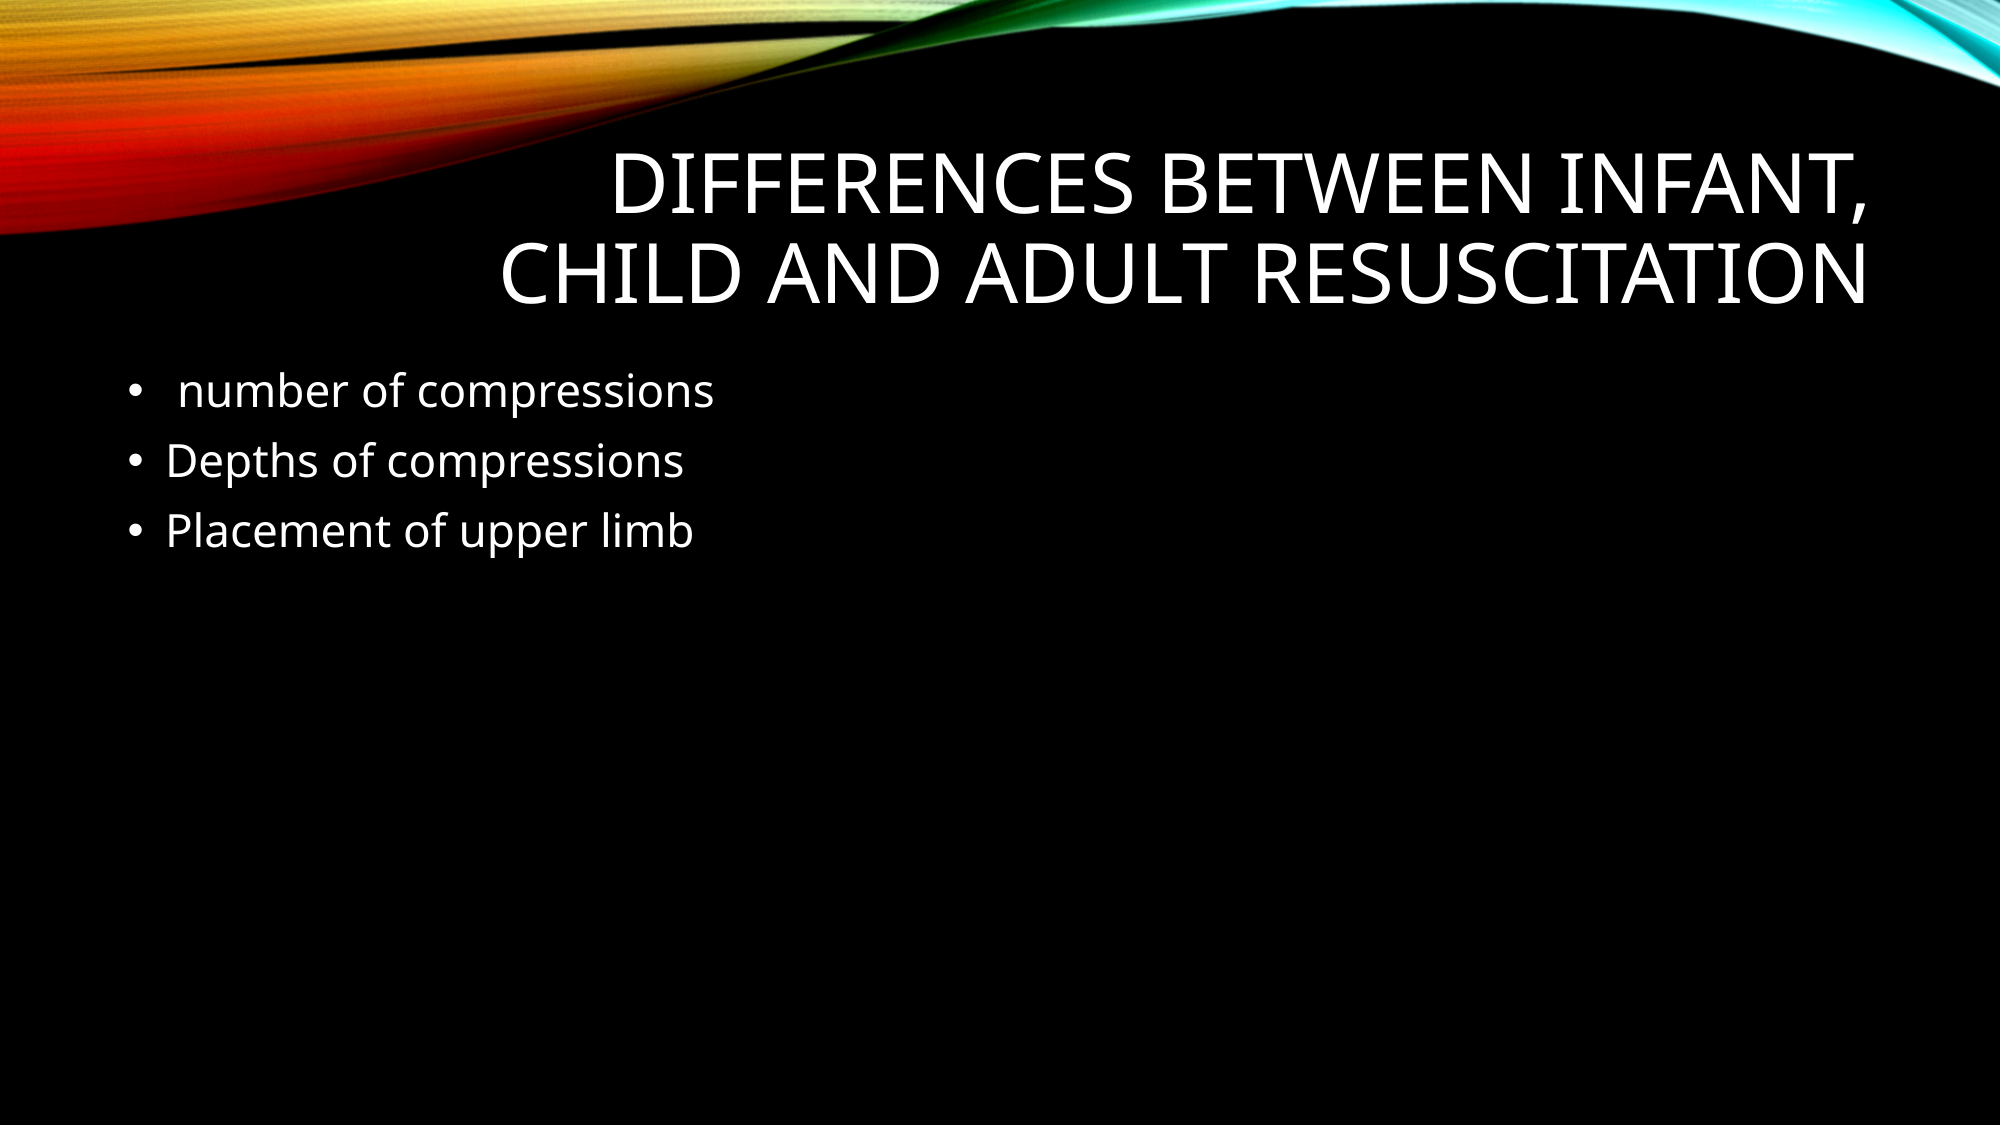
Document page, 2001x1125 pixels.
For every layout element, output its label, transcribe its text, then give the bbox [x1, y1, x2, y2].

list number of compressions Depths of compressions Placement of upper limb [112, 360, 1888, 1021]
title Differences between infant, Child and adult resuscITation [474, 125, 1888, 338]
picture [0, 0, 2000, 237]
